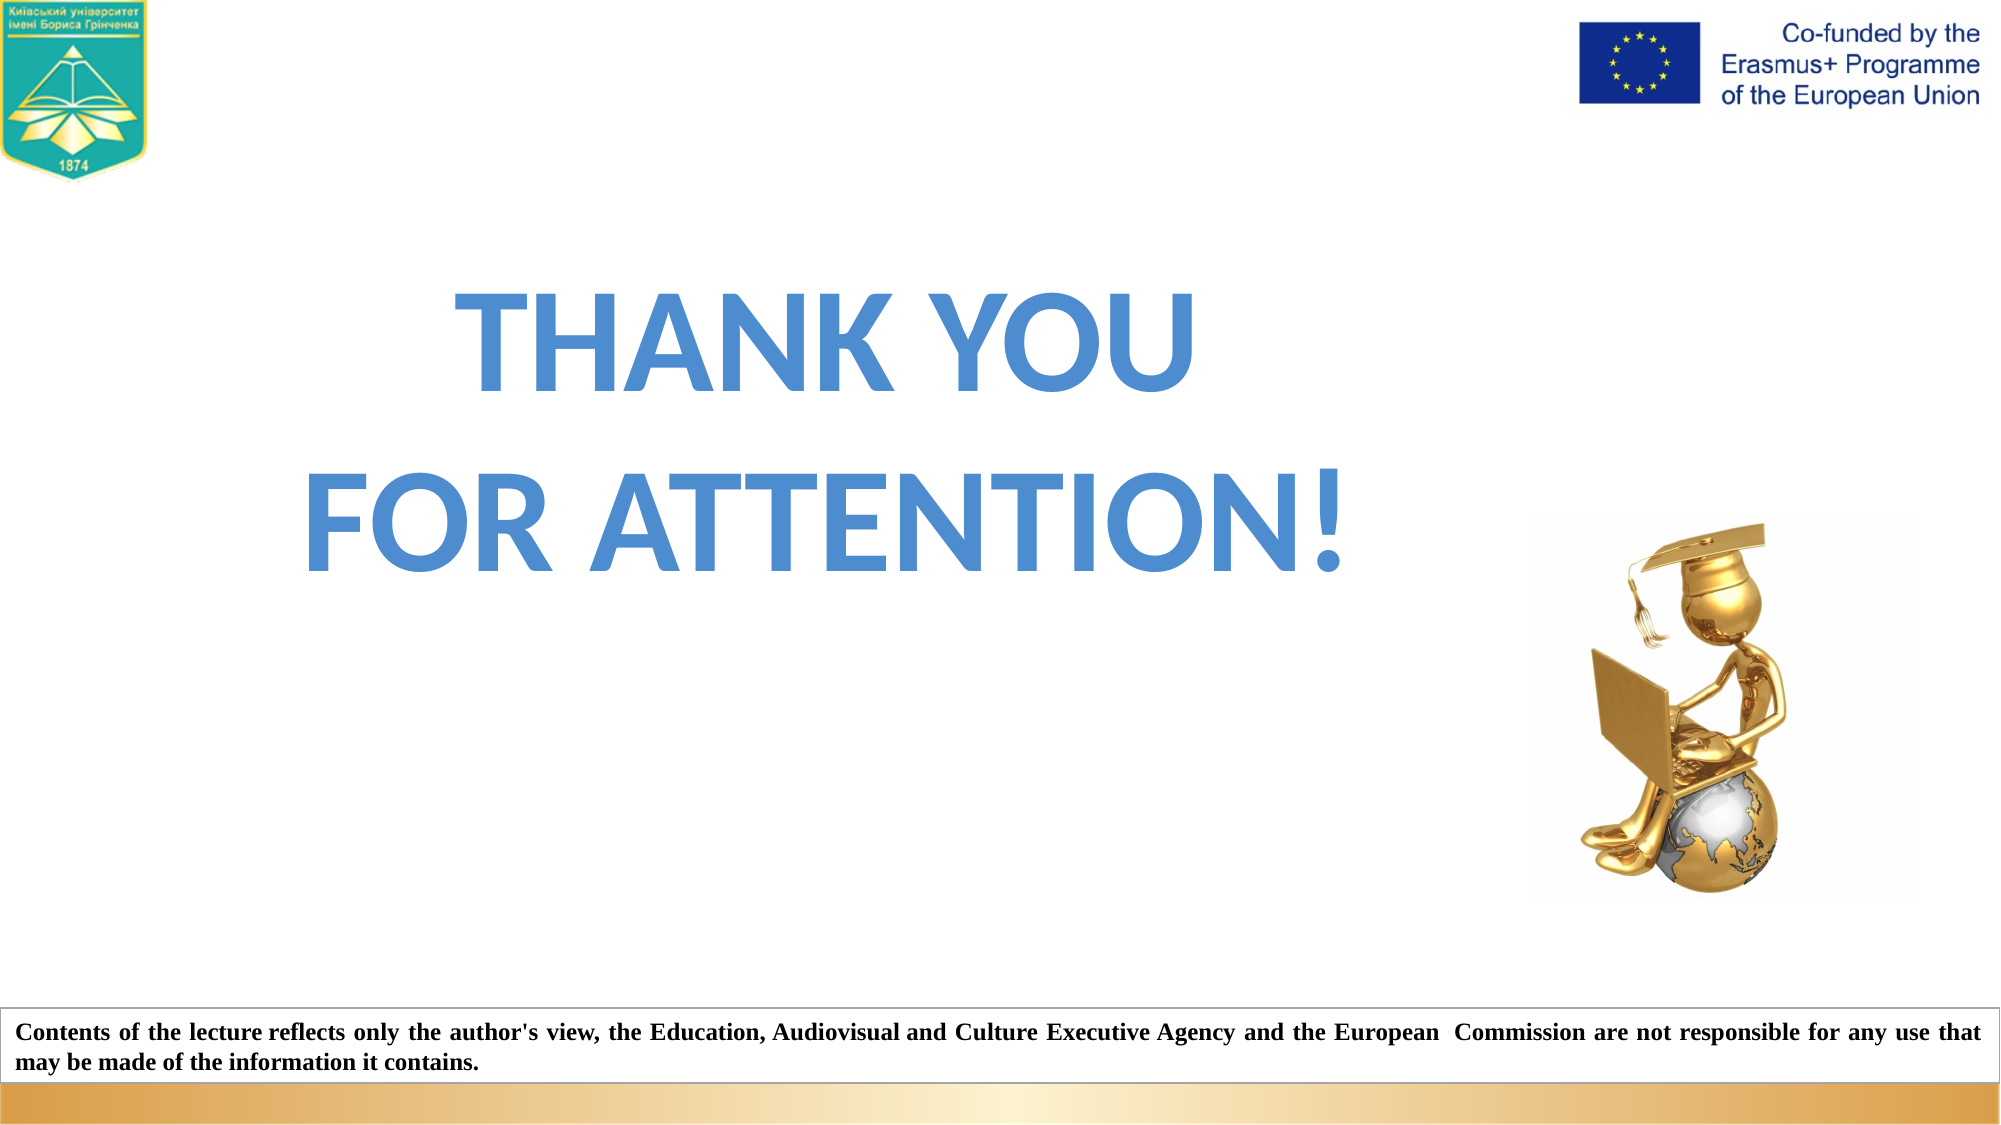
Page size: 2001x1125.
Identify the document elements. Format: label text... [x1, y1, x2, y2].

picture [0, 0, 147, 183]
text_box Contents of the lecture reflects only the author's view, the Education, Audiovisual and Culture Executive Agency and the European Commission are not responsible for any use that may be made of the information it contains. [0, 1007, 2000, 1065]
text_box thank you for attention! [286, 234, 1370, 790]
picture [1530, 516, 1914, 900]
picture [0, 1065, 2000, 1125]
picture [1554, 0, 2000, 128]
